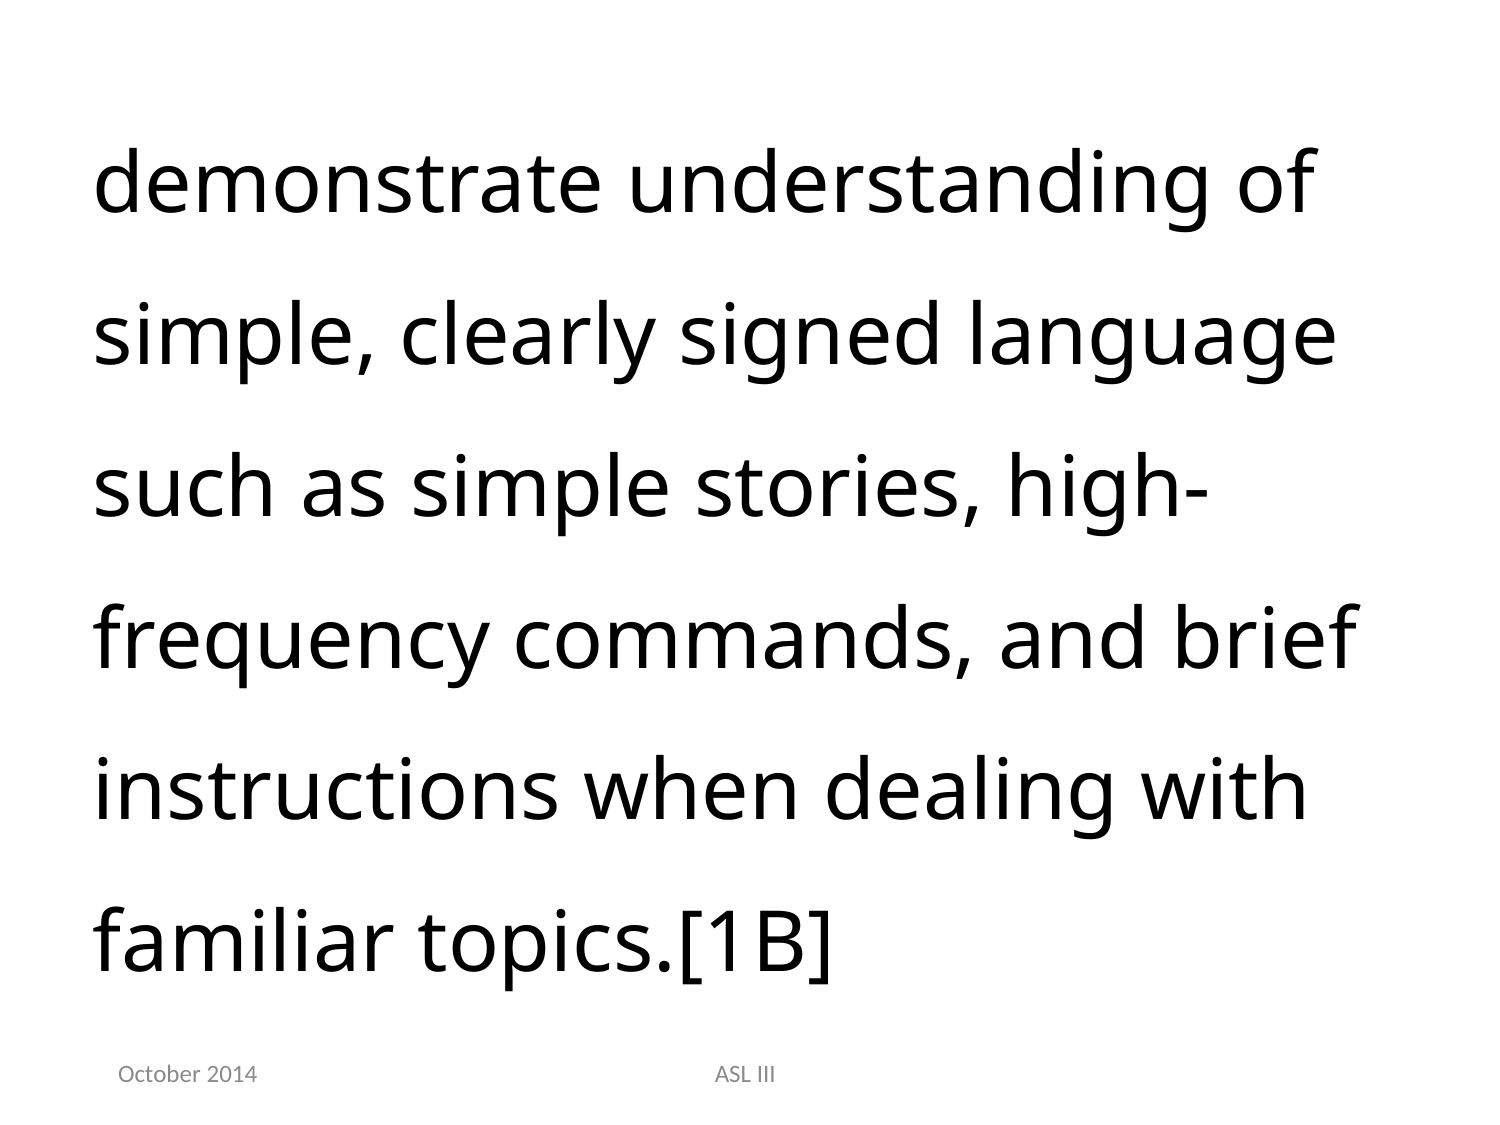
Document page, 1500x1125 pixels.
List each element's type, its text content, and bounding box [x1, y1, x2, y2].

subtitle demonstrate understanding of simple, clearly signed language such as simple stories, high-frequency commands, and brief instructions when dealing with familiar topics.[1B] [78, 70, 1429, 1014]
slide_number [103, 1042, 441, 1103]
footer ASL III [492, 1042, 999, 1103]
